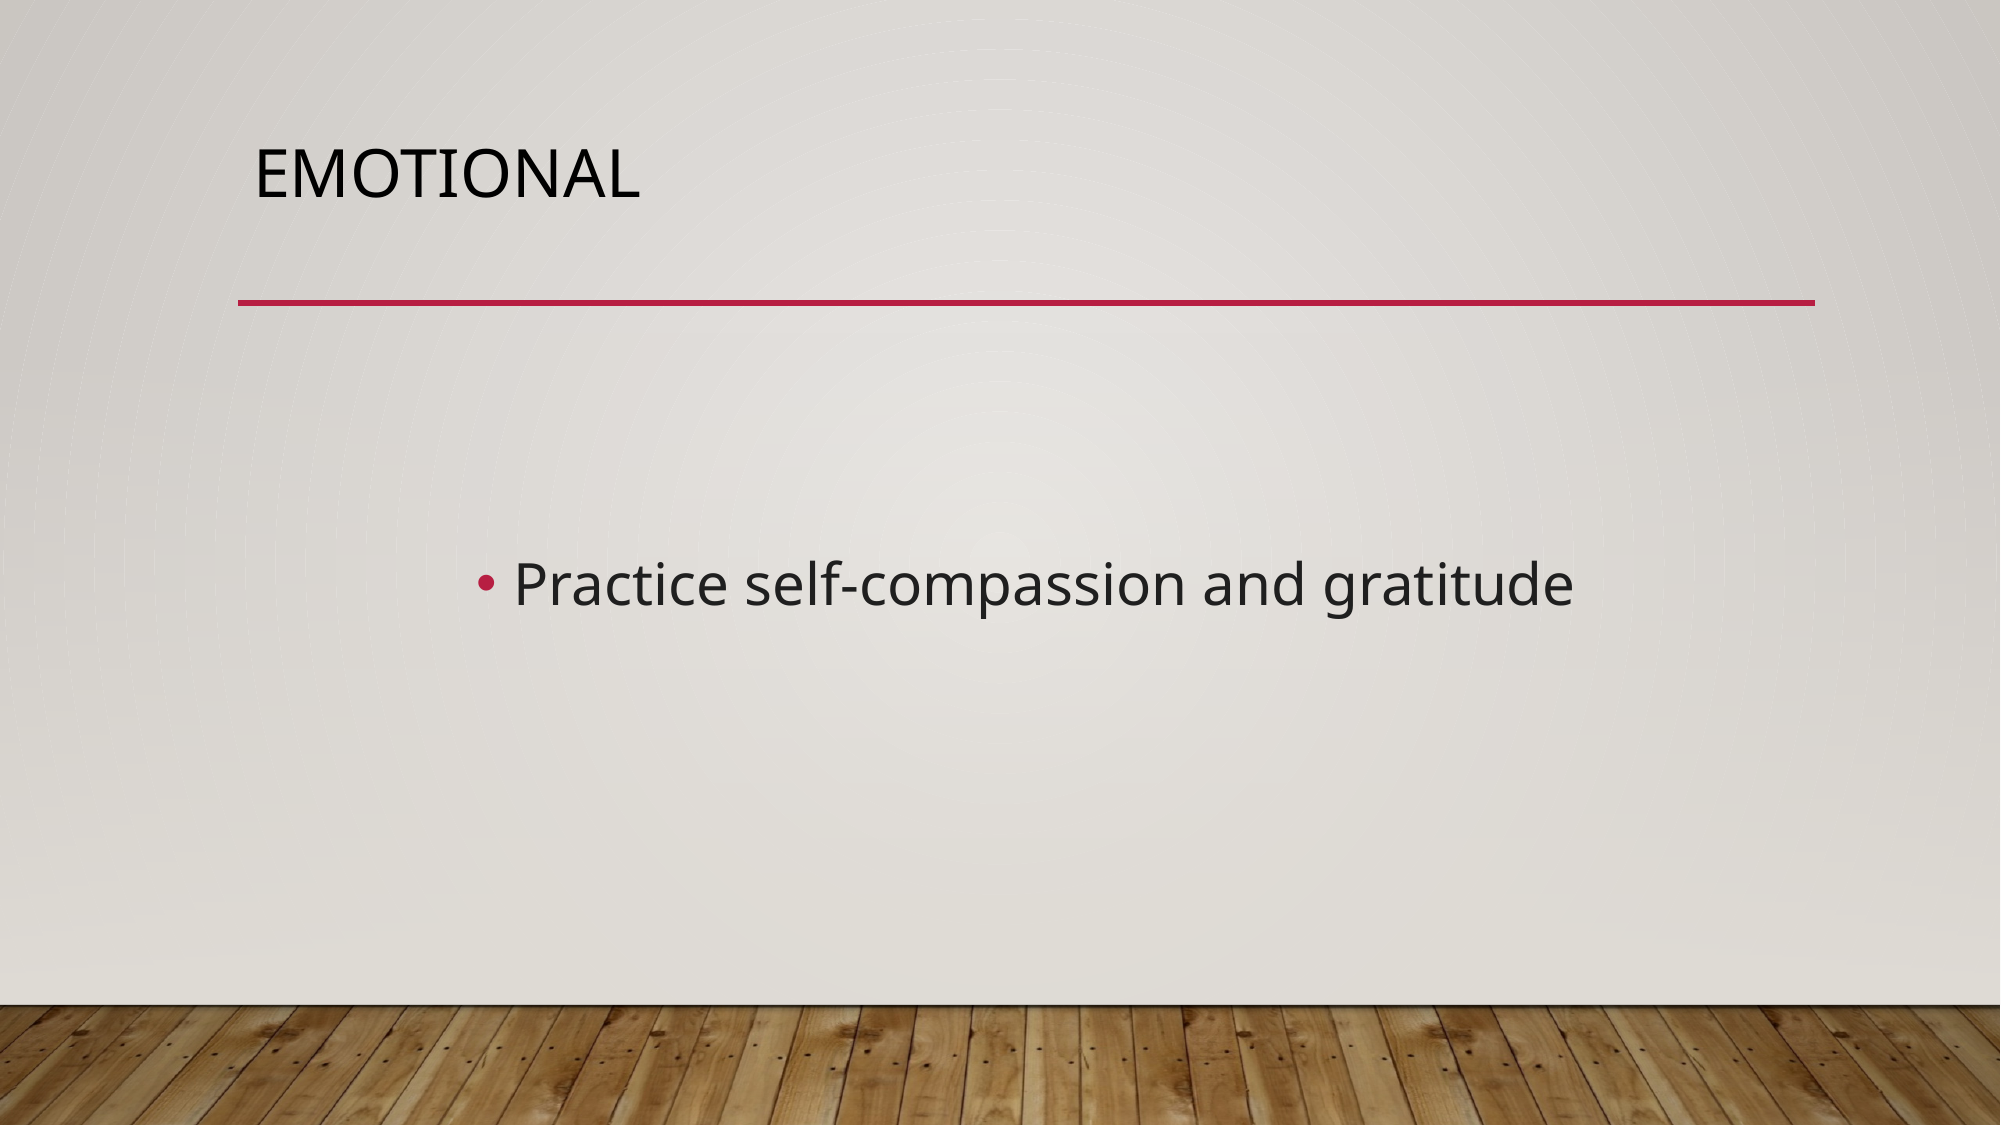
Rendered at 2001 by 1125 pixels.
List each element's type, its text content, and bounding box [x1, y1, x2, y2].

picture [0, 1005, 2000, 1125]
title Emotional [238, 131, 1814, 305]
list Practice self-compassion and gratitude [238, 330, 1814, 897]
